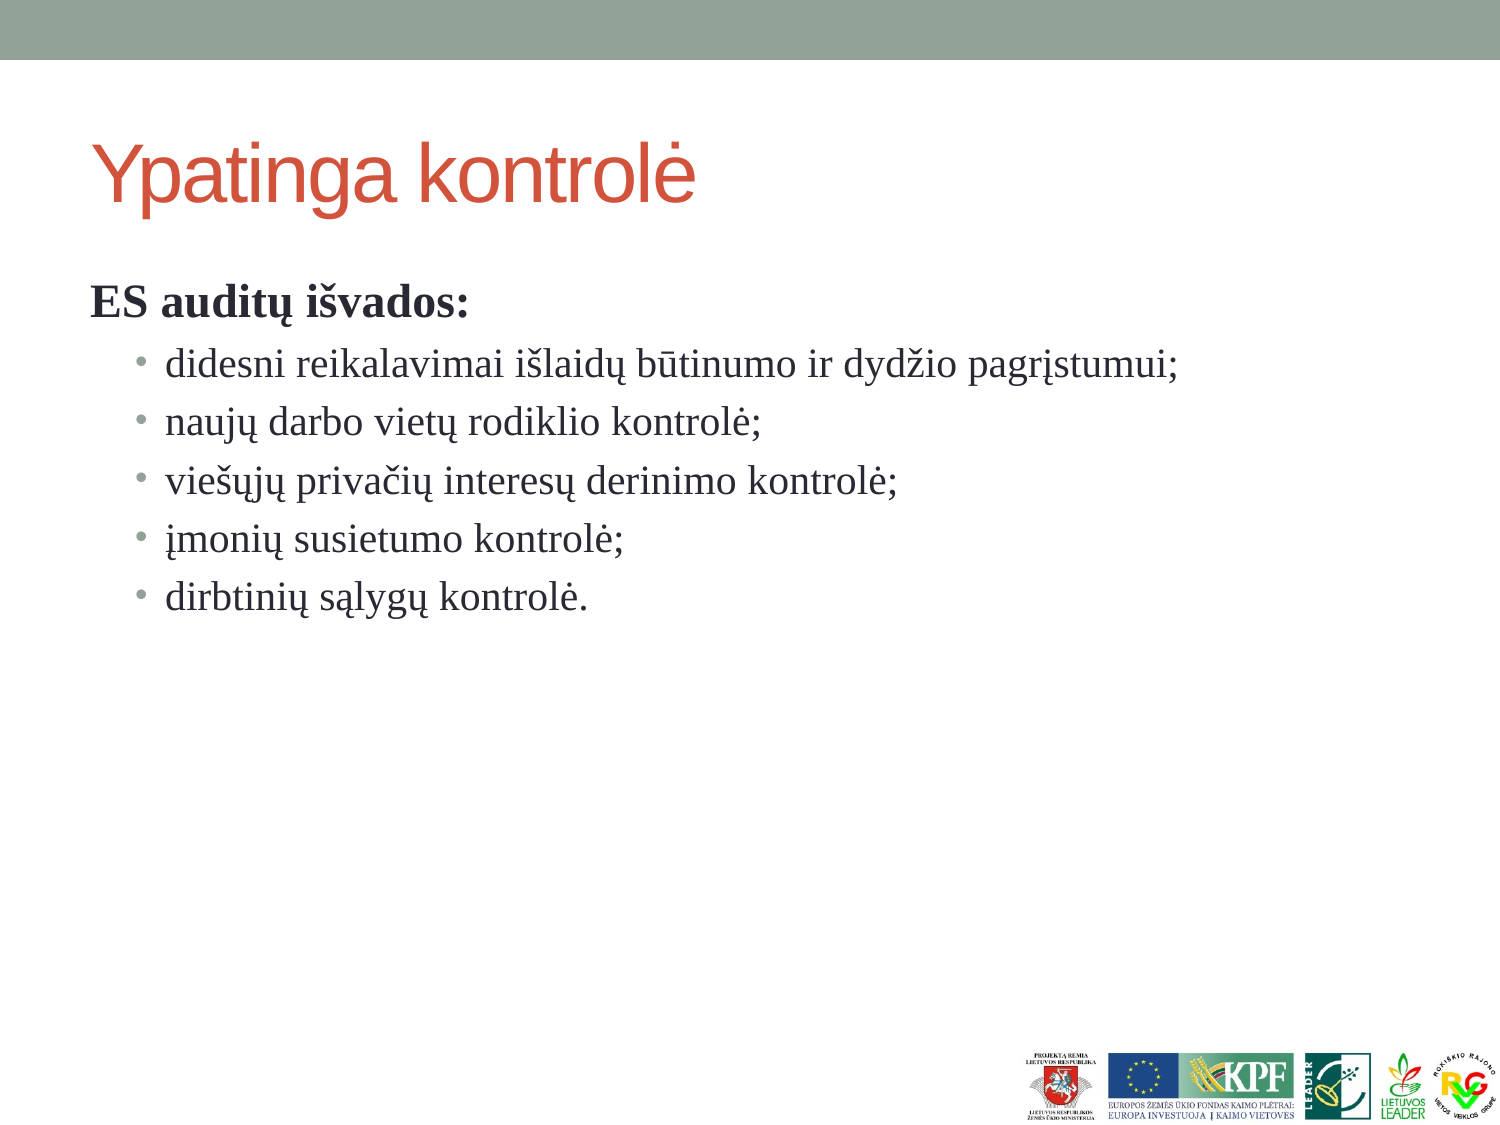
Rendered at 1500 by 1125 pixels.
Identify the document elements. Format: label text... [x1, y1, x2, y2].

picture [1021, 1049, 1500, 1124]
list ES auditų išvados: didesni reikalavimai išlaidų būtinumo ir dydžio pagrįstumui; naujų darbo vietų rodiklio kontrolė; viešųjų privačių interesų derinimo kontrolė; įmonių susietumo kontrolė; dirbtinių sąlygų kontrolė. [75, 262, 1425, 1063]
title Ypatinga kontrolė [75, 87, 1425, 250]
